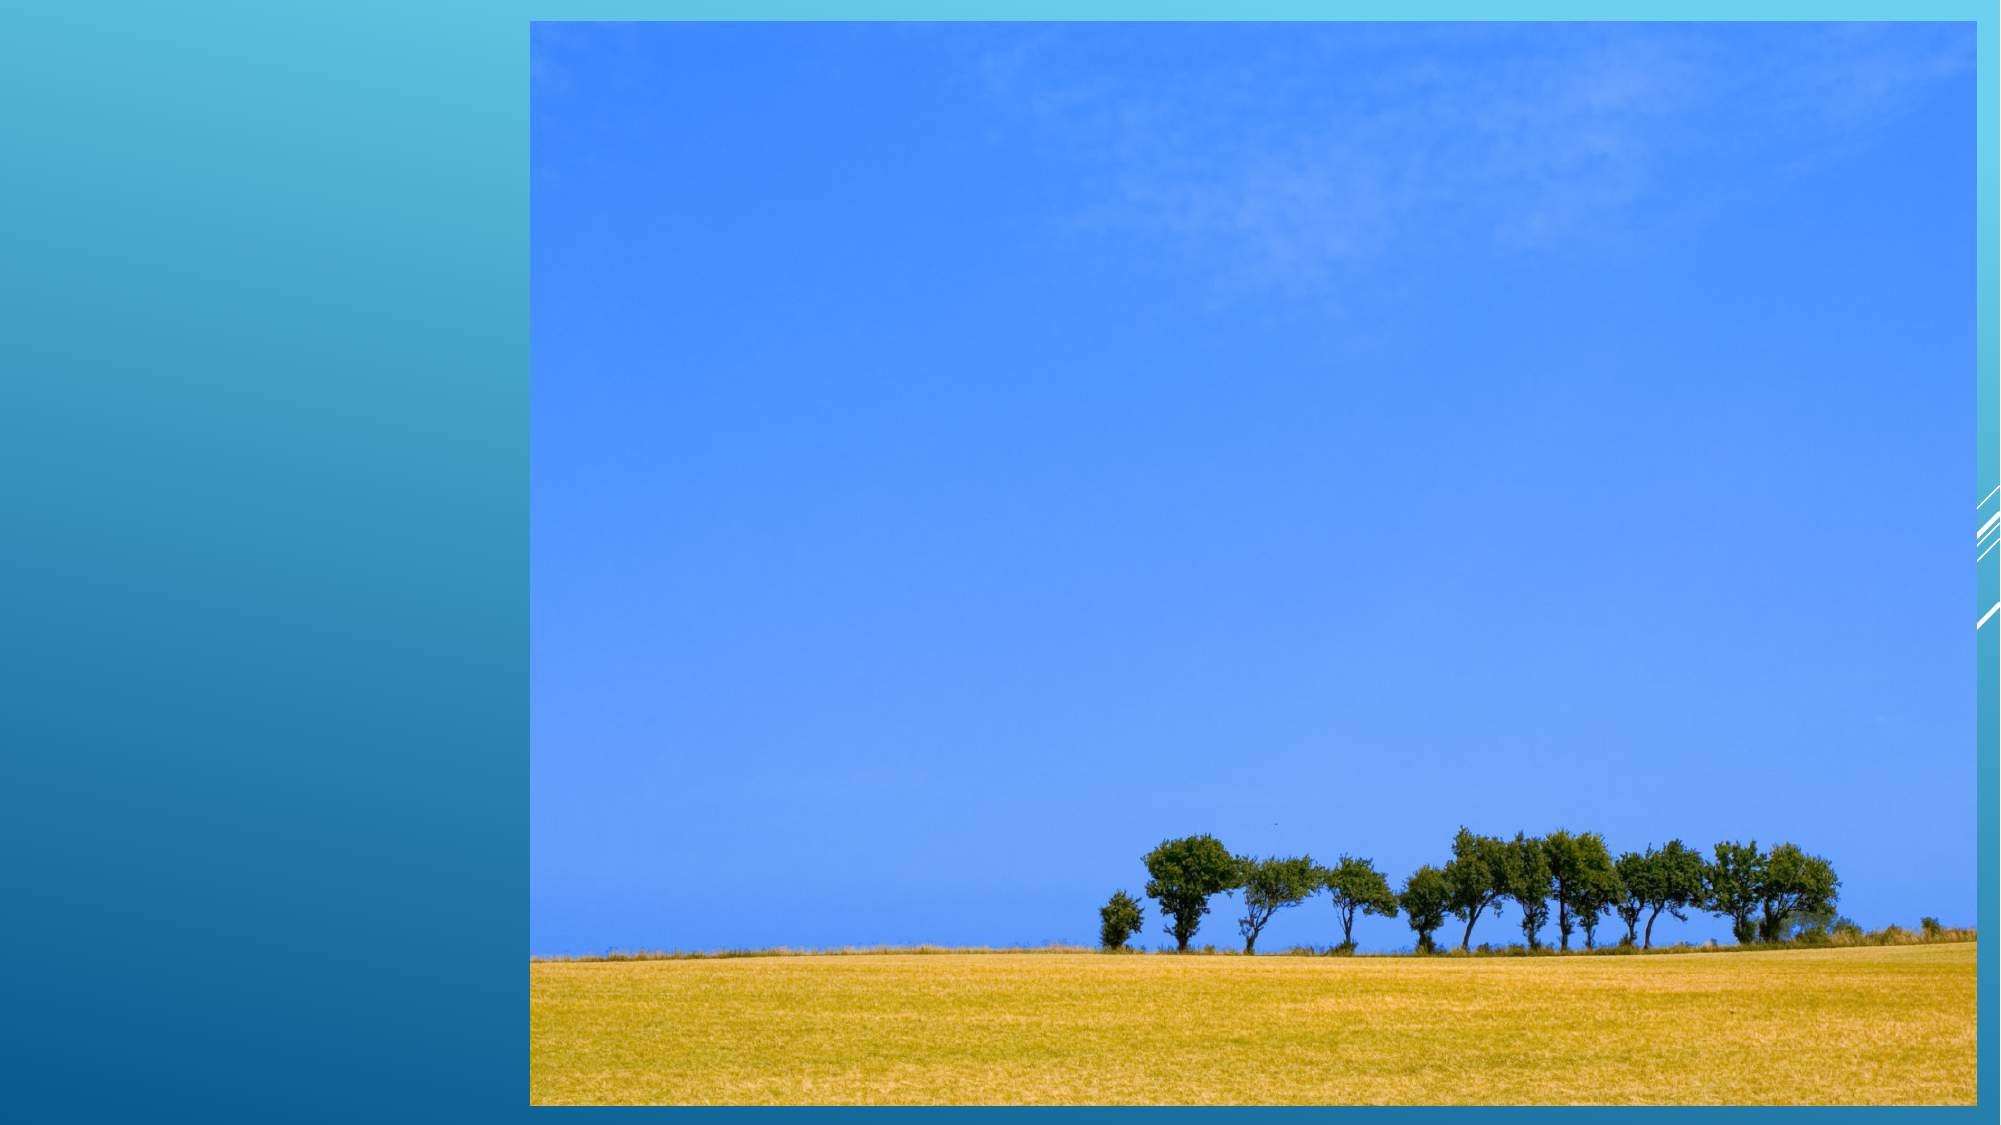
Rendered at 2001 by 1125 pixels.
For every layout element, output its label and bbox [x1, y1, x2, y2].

picture [530, 20, 1977, 1106]
